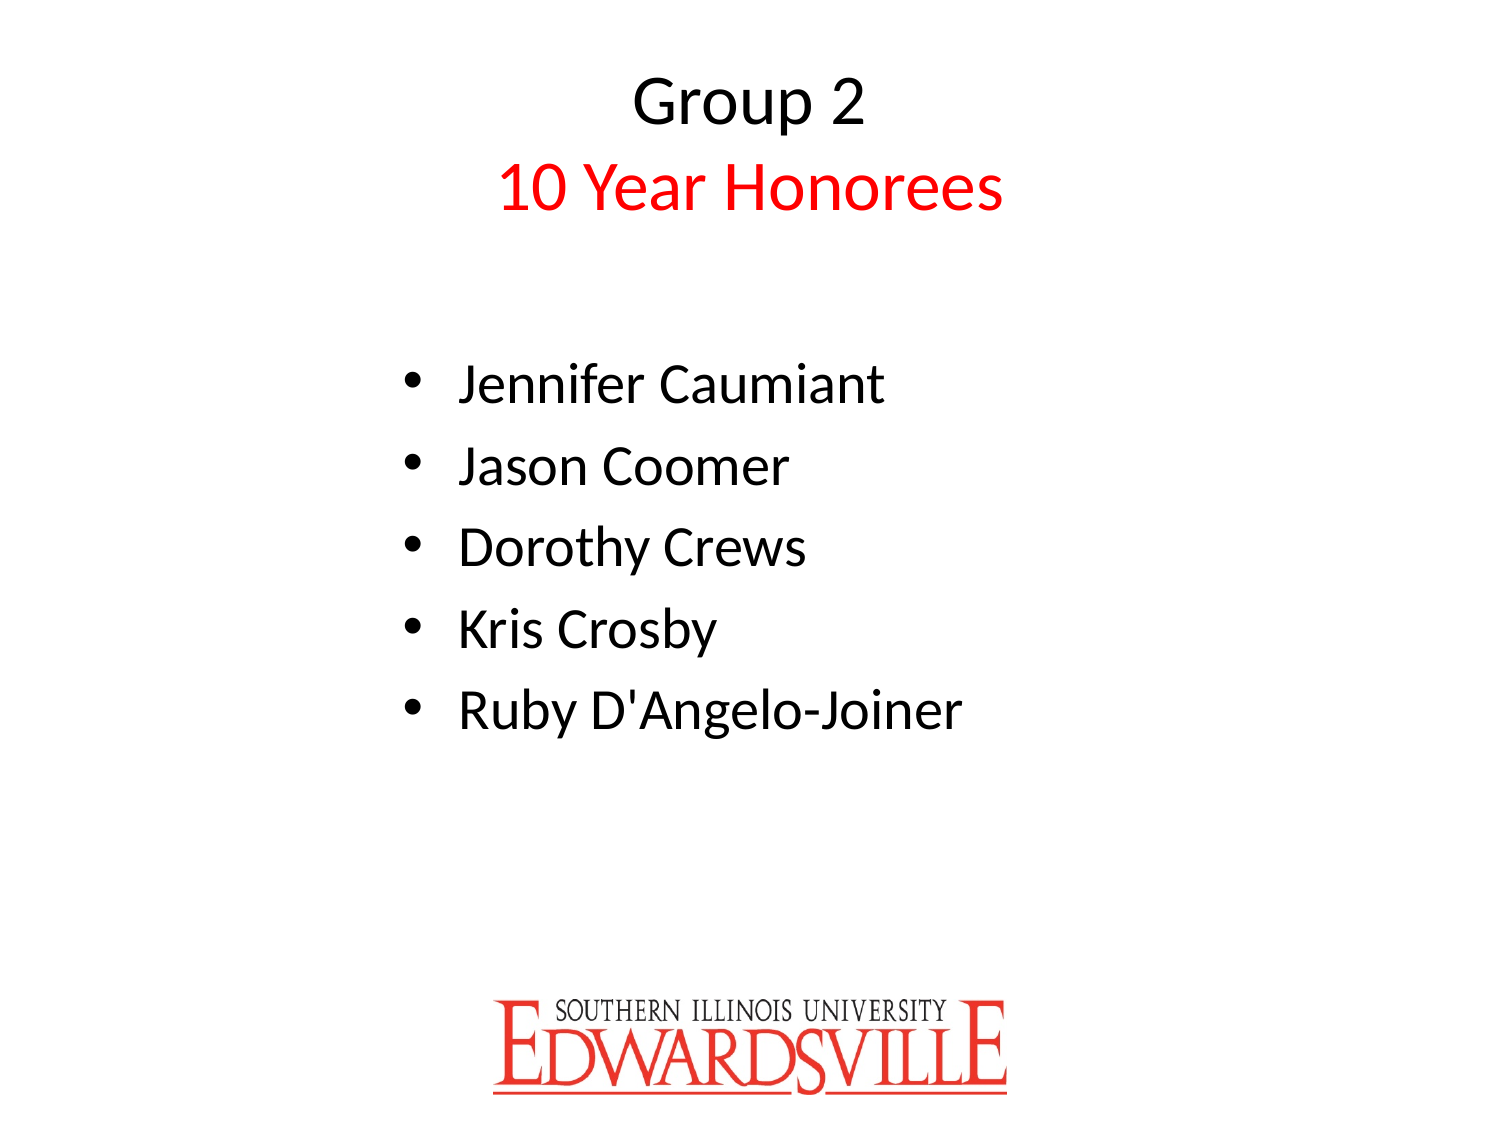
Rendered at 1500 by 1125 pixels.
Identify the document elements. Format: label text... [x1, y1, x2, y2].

list Jennifer Caumiant Jason Coomer Dorothy Crews Kris Crosby Ruby D'Angelo-Joiner [387, 337, 1150, 1080]
picture [493, 1080, 1007, 1095]
title Group 2 10 Year Honorees [75, 45, 1425, 233]
